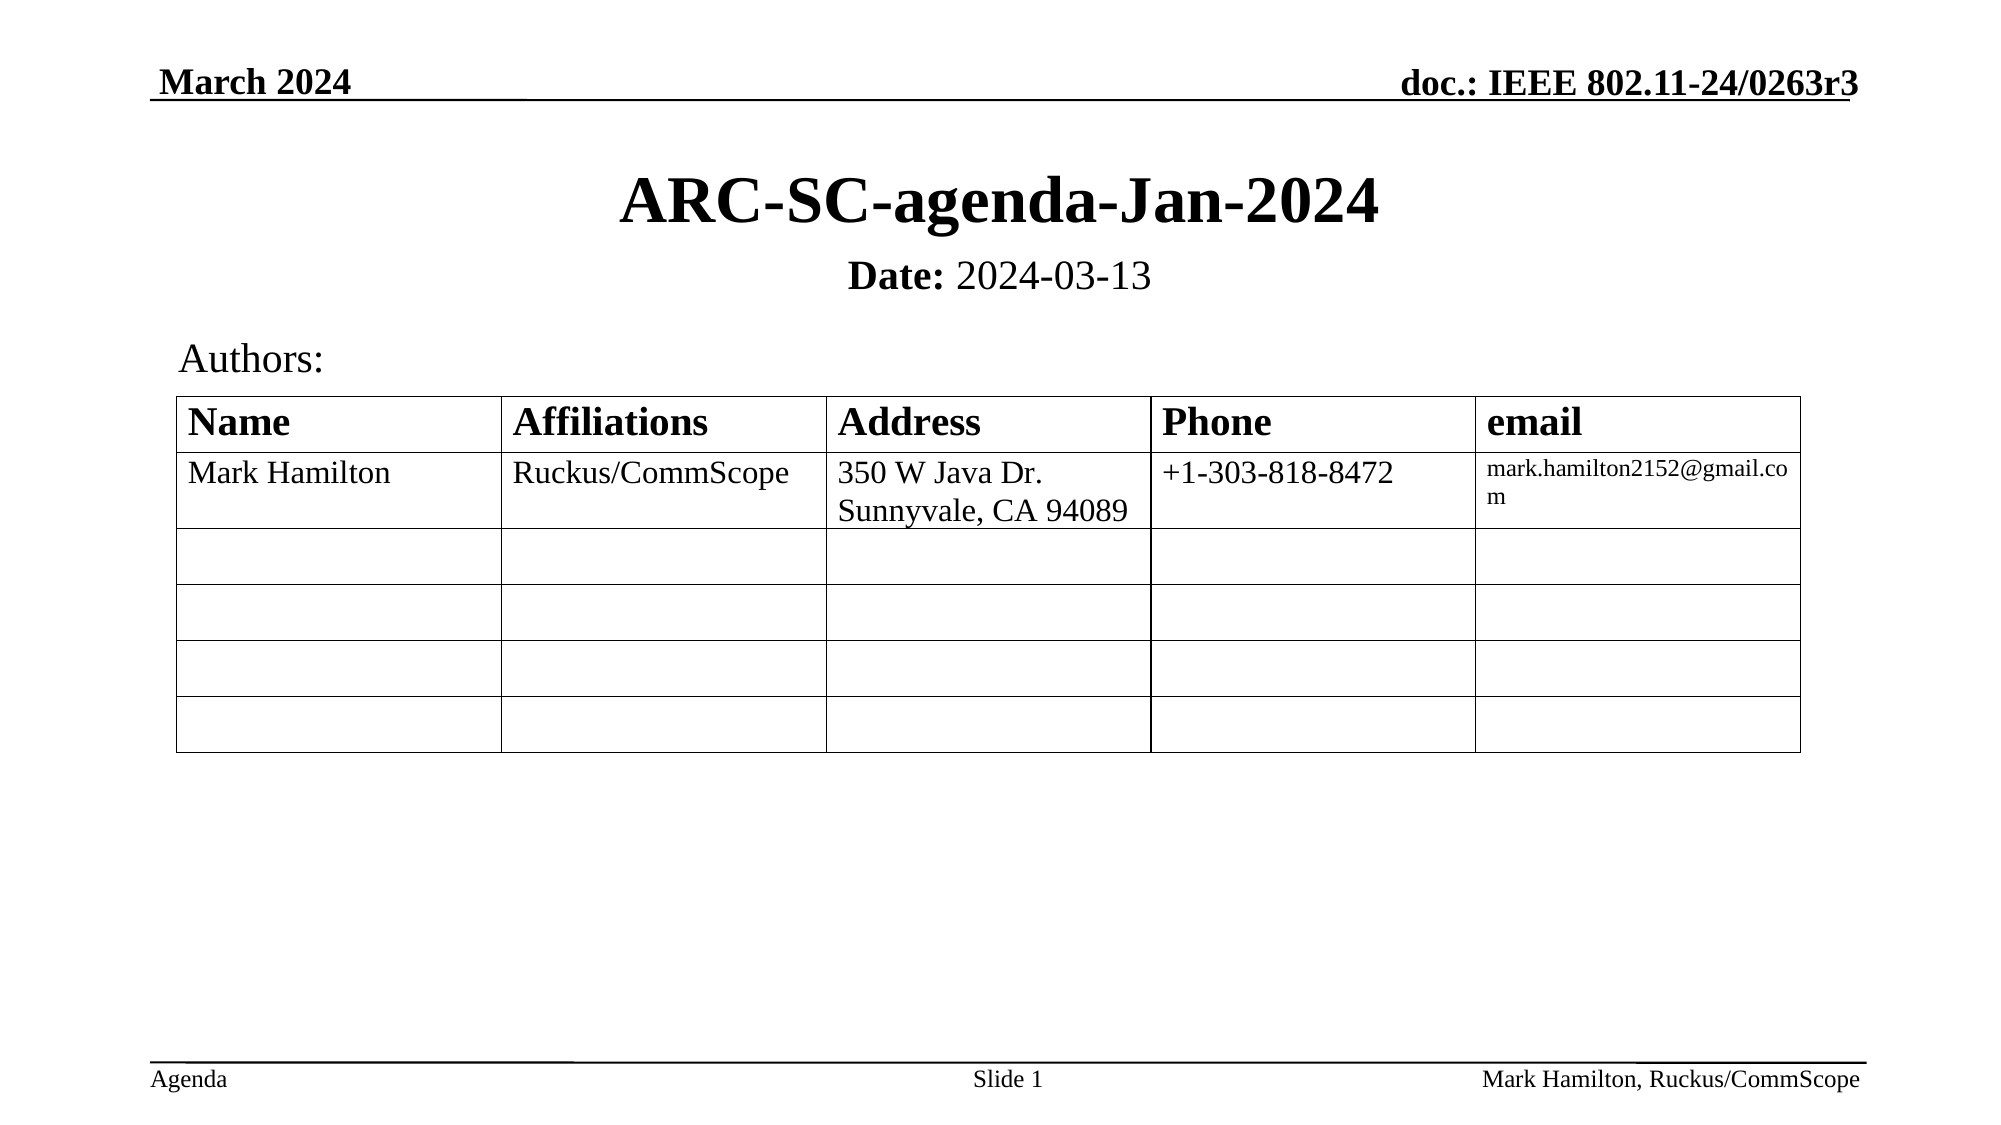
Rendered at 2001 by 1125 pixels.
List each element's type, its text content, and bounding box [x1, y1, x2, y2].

slide_number Slide 1 [950, 1061, 1067, 1123]
title ARC-SC-agenda-Jan-2024 [149, 151, 1851, 241]
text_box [161, 396, 1850, 804]
text_box Authors: [162, 323, 401, 387]
subtitle Date: 2024-03-13 [299, 239, 1701, 319]
